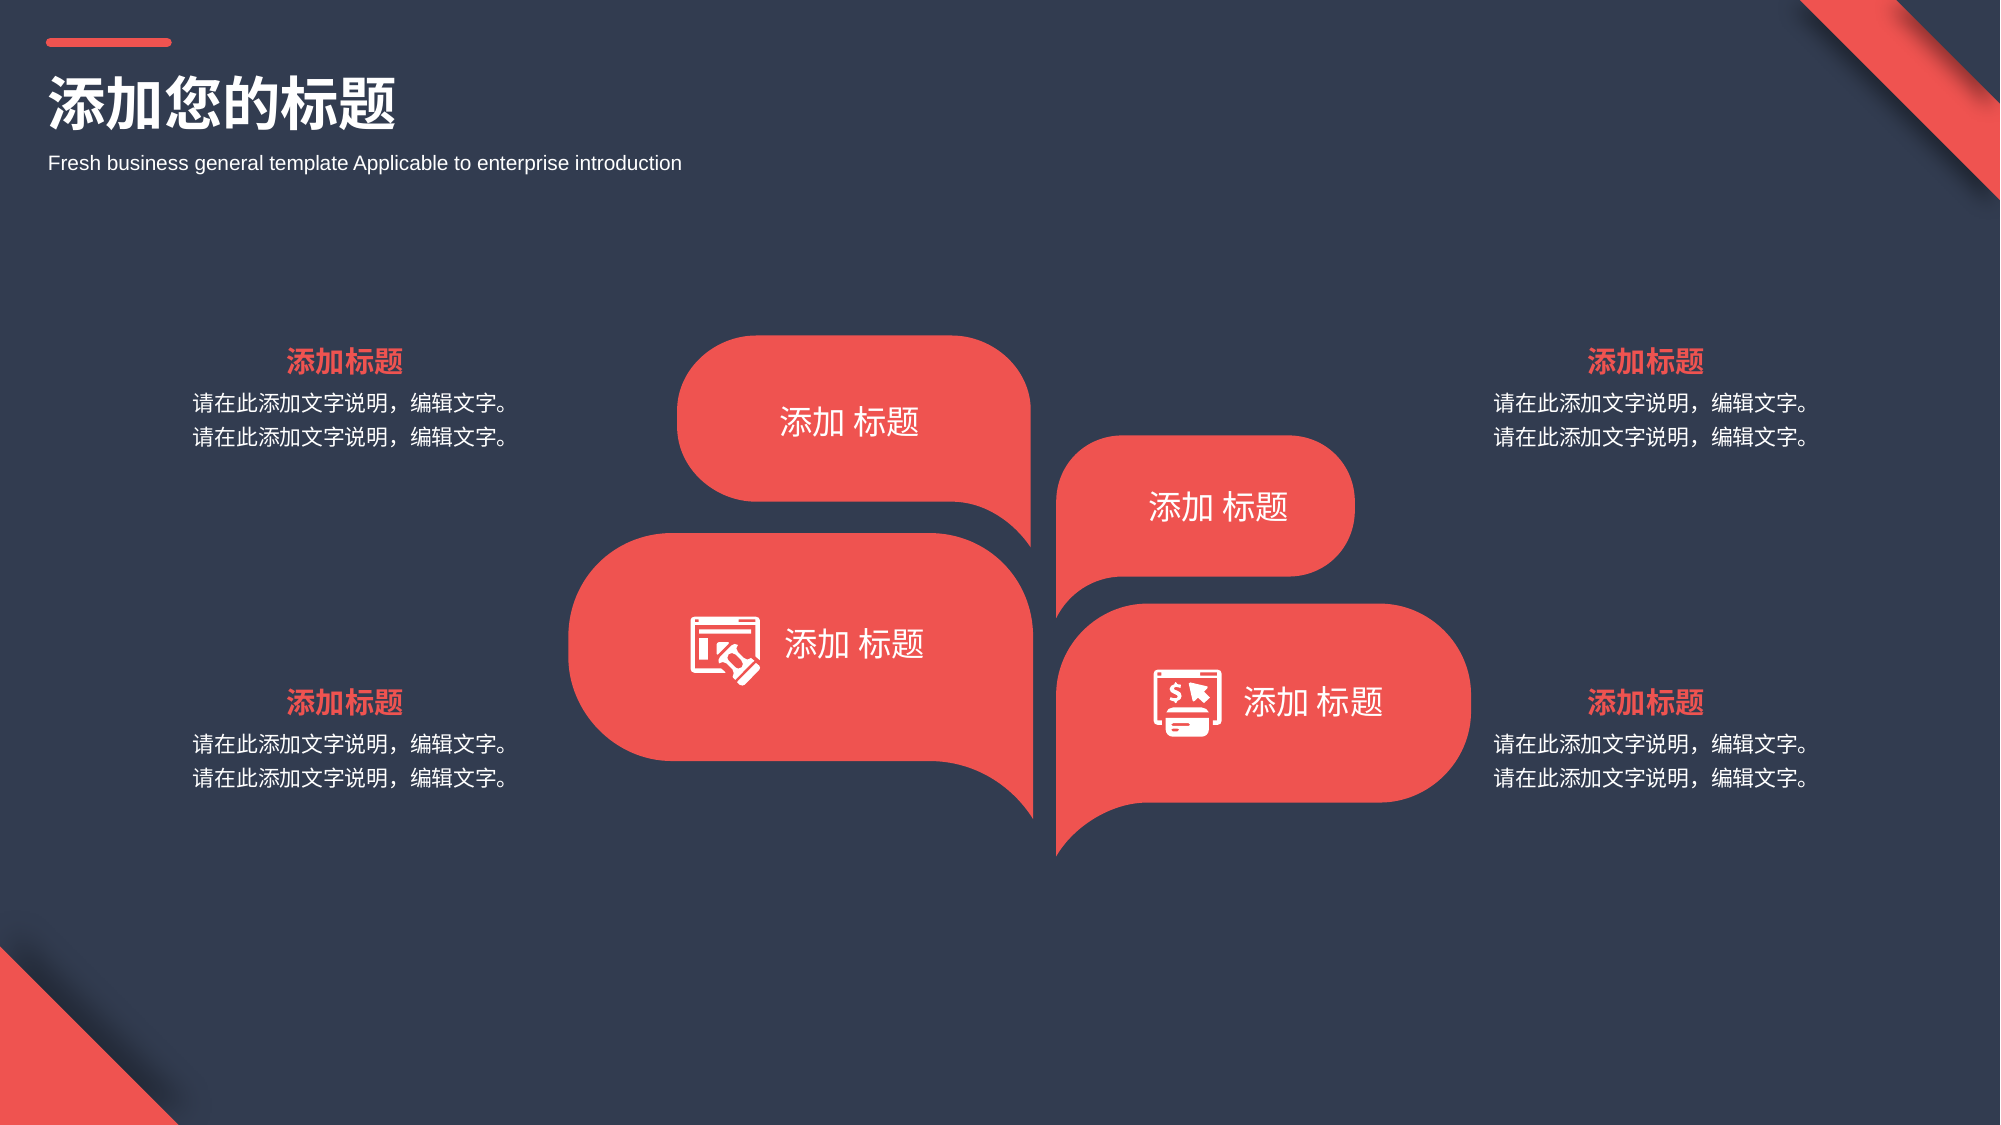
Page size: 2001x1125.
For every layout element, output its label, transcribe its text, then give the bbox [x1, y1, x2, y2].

text_box 请在此添加文字说明，编辑文字。请在此添加文字说明，编辑文字。 [1471, 374, 1822, 458]
text_box 添加标题 [263, 335, 427, 374]
text_box 请在此添加文字说明，编辑文字。请在此添加文字说明，编辑文字。 [170, 374, 521, 458]
text_box 添加标题 [263, 676, 427, 715]
text_box 请在此添加文字说明，编辑文字。请在此添加文字说明，编辑文字。 [170, 715, 521, 799]
text_box [1056, 435, 1355, 619]
text_box 添加您的标题 [32, 59, 413, 145]
text_box [1894, 0, 2000, 106]
text_box [568, 533, 1034, 820]
text_box [0, 944, 181, 1125]
text_box 添加 标题 [1228, 673, 1407, 729]
text_box 添加标题 [1564, 335, 1728, 374]
text_box 添加标题 [1564, 676, 1728, 715]
text_box 添加 标题 [769, 616, 948, 671]
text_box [1153, 669, 1222, 737]
text_box 请在此添加文字说明，编辑文字。请在此添加文字说明，编辑文字。 [1471, 715, 1822, 799]
text_box 添加 标题 [765, 393, 943, 449]
text_box Fresh business general template Applicable to enterprise introduction [33, 142, 698, 182]
text_box [1798, 0, 2000, 202]
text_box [690, 616, 761, 686]
text_box [677, 335, 1031, 548]
text_box [1056, 603, 1472, 857]
text_box 添加 标题 [1133, 478, 1312, 534]
